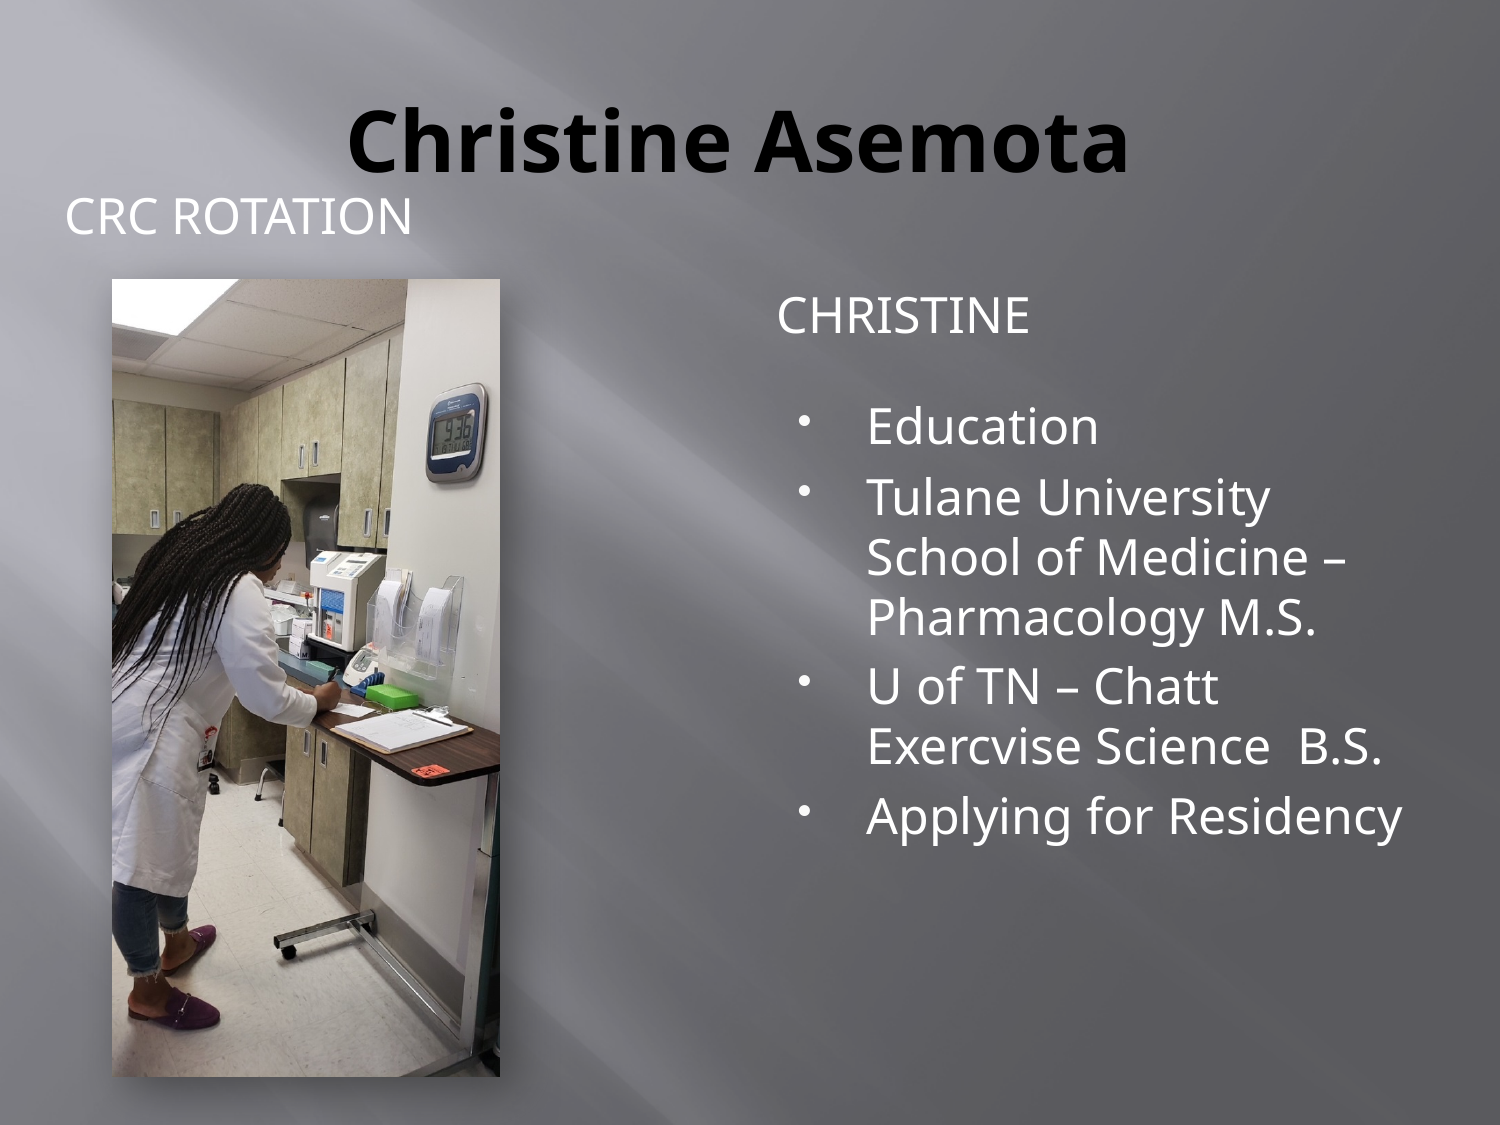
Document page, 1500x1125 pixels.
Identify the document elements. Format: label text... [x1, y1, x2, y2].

list Education Tulane University School of Medicine – Pharmacology M.S. U of TN – Chatt Exercvise Science B.S. Applying for Residency [761, 387, 1425, 1005]
title Christine Asemota [75, 44, 1425, 233]
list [112, 279, 501, 1077]
list Christine [761, 251, 1425, 375]
list CRC Rotation [50, 162, 713, 268]
